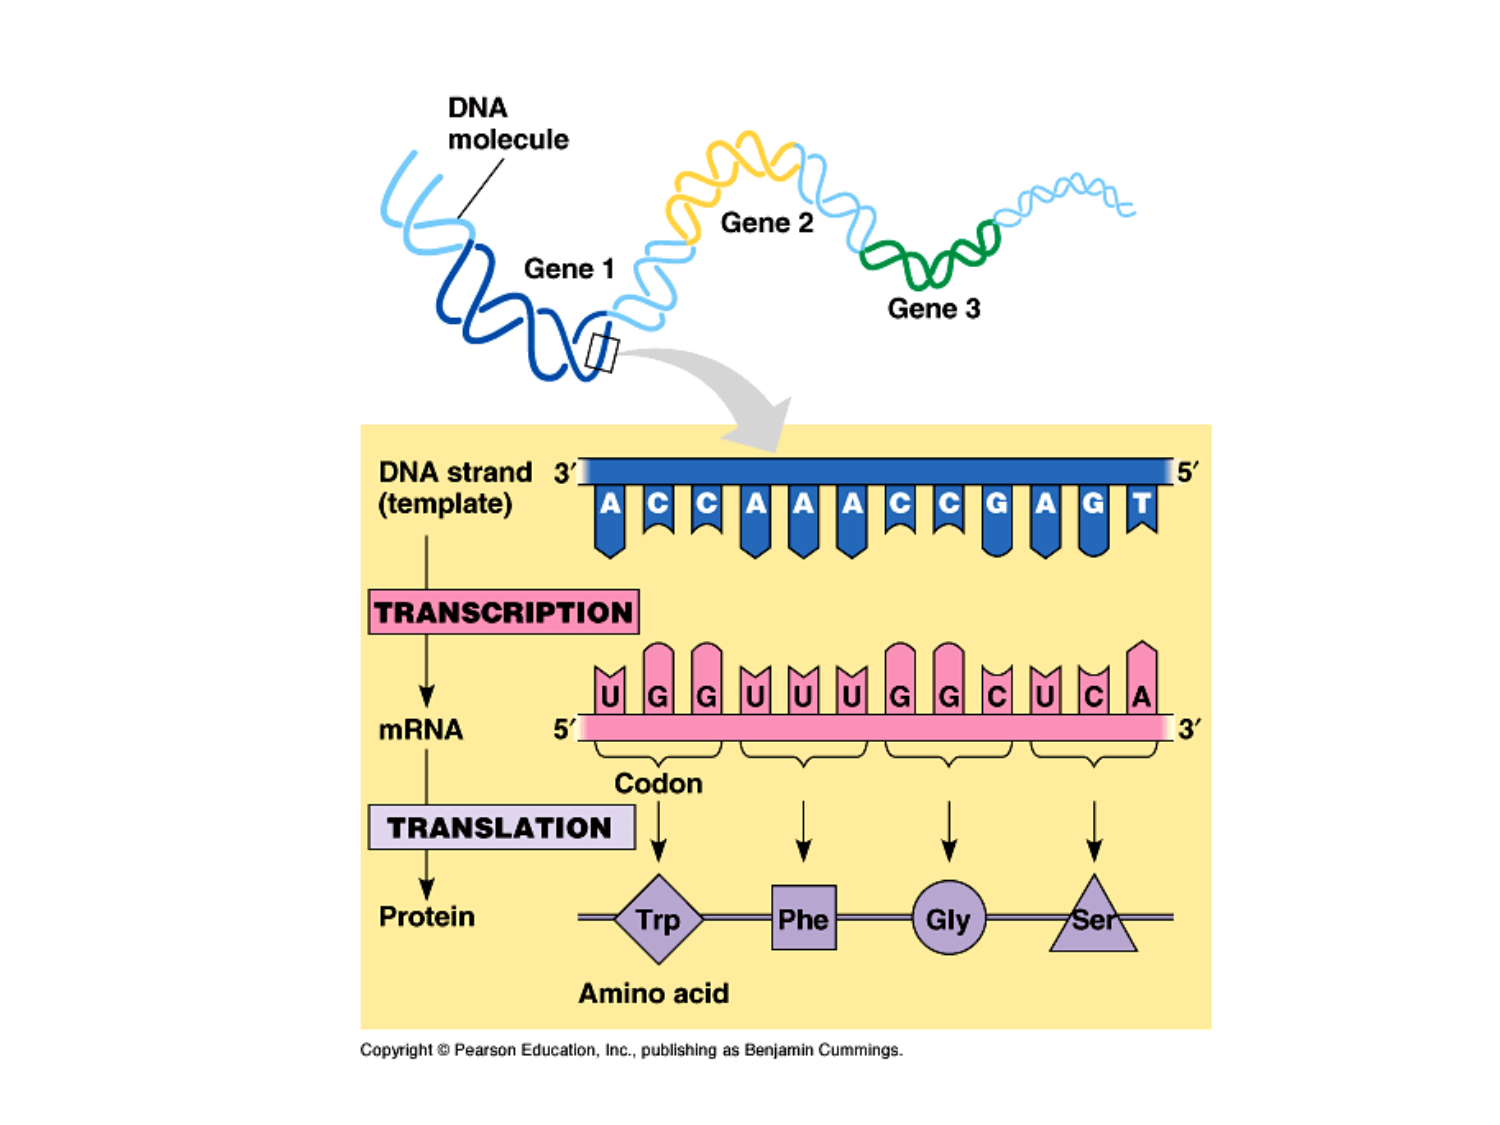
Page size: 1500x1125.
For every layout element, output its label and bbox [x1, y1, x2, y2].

picture [347, 83, 1225, 1069]
